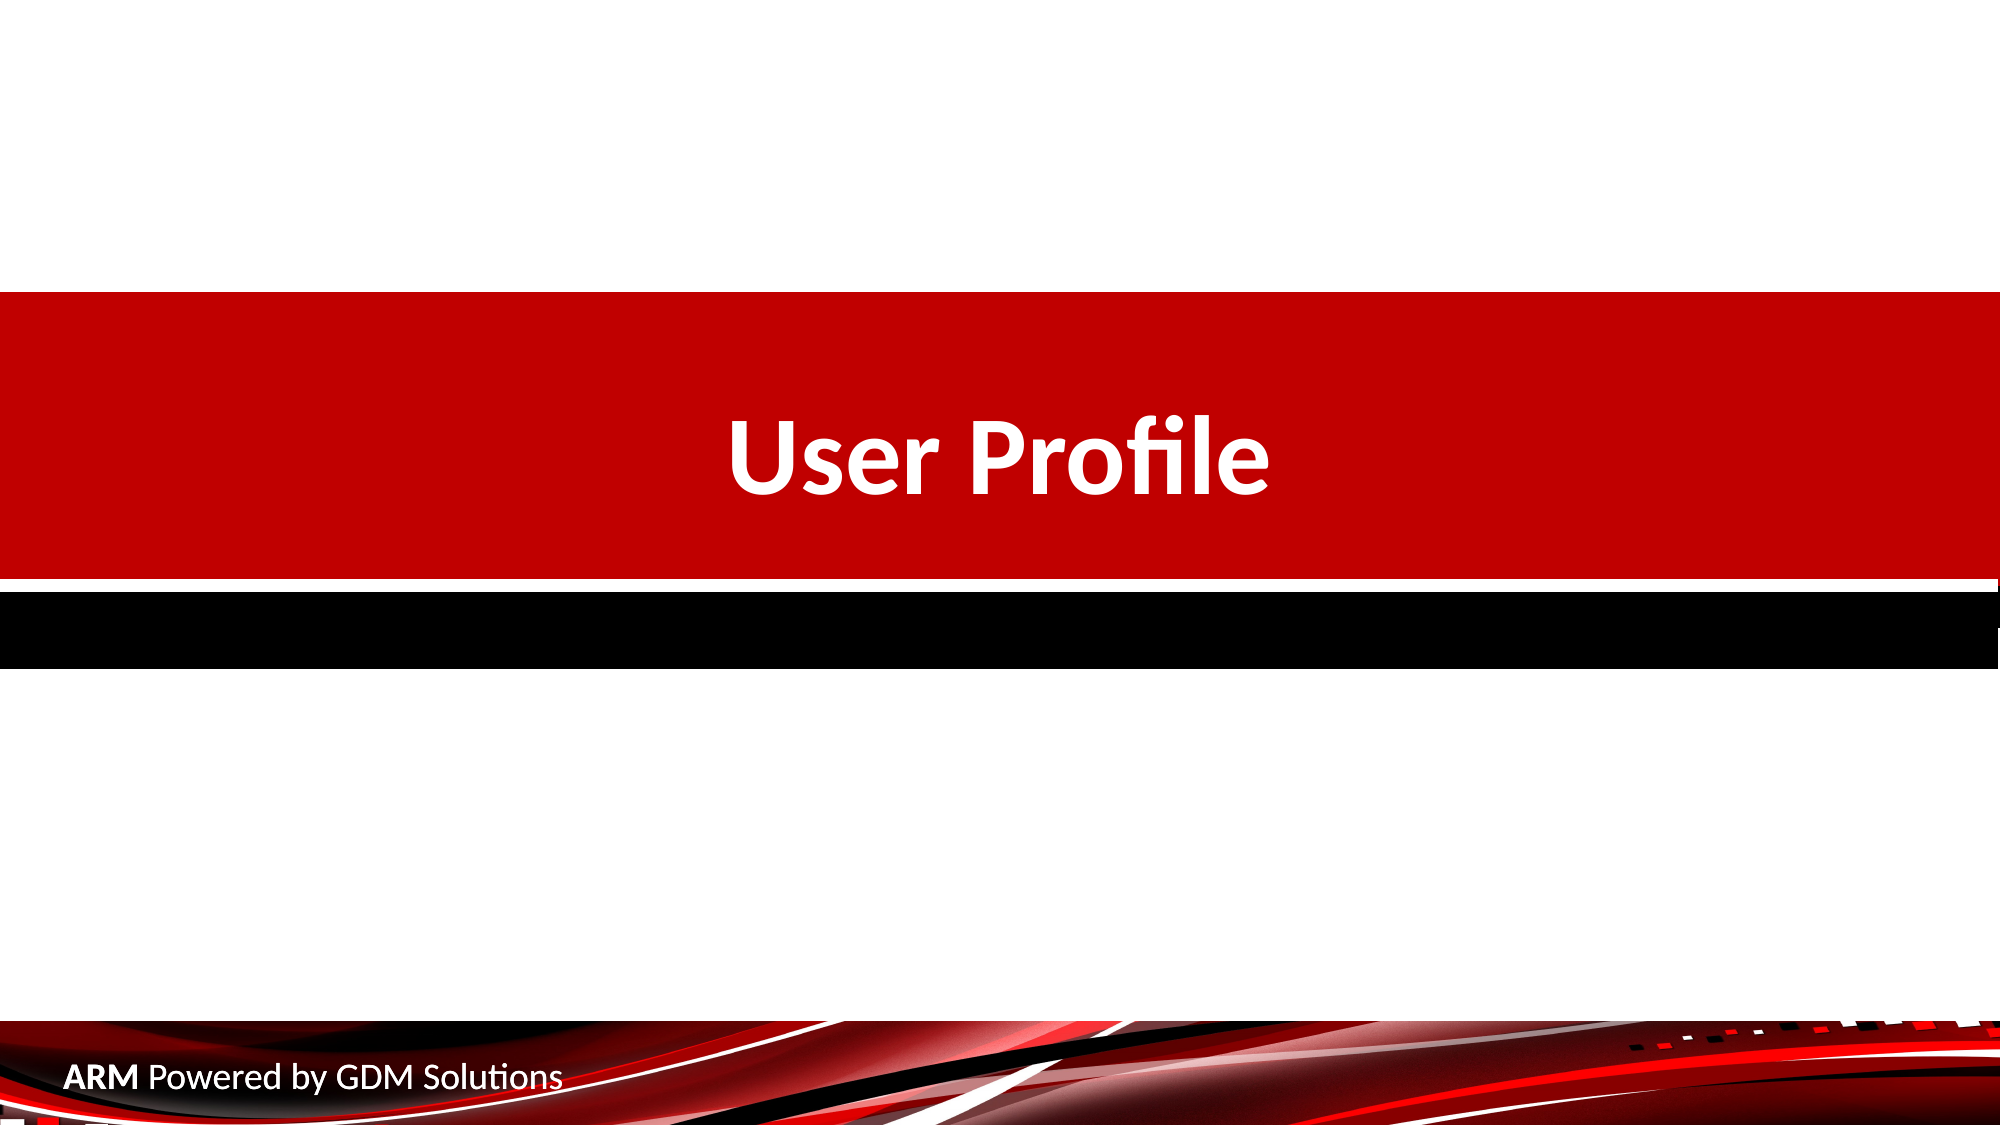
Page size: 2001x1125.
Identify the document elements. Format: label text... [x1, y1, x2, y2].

text_box ARM Powered by GDM Solutions [63, 1049, 1004, 1125]
picture [0, 1021, 2000, 1125]
text_box User Profile [0, 291, 2000, 586]
